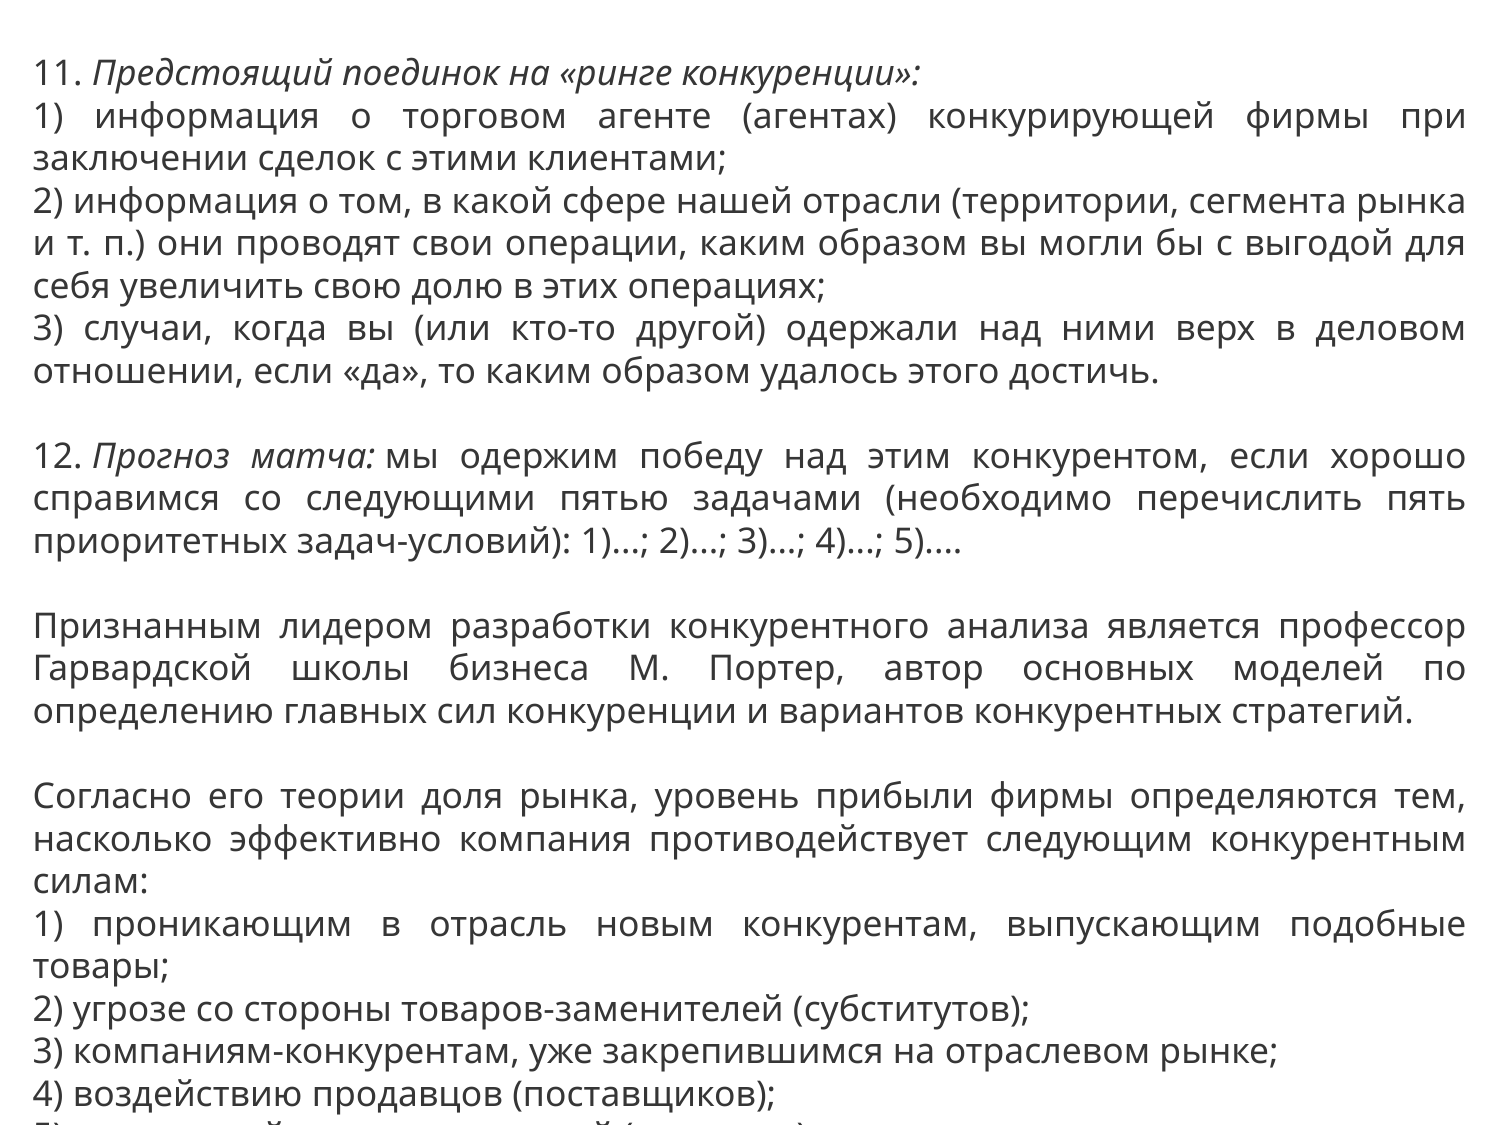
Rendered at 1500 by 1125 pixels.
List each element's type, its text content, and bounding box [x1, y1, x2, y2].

text_box 11. Предстоящий поединок на «ринге конкуренции»: 1) информация о торговом агенте (агентах) конкурирующей фирмы при заключении сделок с этими клиентами; 2) информация о том, в какой сфере нашей отрасли (территории, сегмента рынка и т. п.) они проводят свои операции, каким образом вы могли бы с выгодой для себя увеличить свою долю в этих операциях; 3) случаи, когда вы (или кто-то другой) одержали над ними верх в деловом отношении, если «да», то каким образом удалось этого достичь. 12. Прогноз матча: мы одержим победу над этим конкурентом, если хорошо справимся со следующими пятью задачами (необходимо перечислить пять приоритетных задач-условий): 1)...; 2)...; 3)...; 4)...; 5).... Признанным лидером разработки конкурентного анализа является профессор Гарвардской школы бизнеса М. Портер, автор основных моделей по определению главных сил конкуренции и вариантов конкурентных стратегий. Согласно его теории доля рынка, уровень прибыли фирмы определяются тем, насколько эффективно компания противодействует следующим конкурентным силам: 1) проникающим в отрасль новым конкурентам, выпускающим подобные товары; 2) угрозе со стороны товаров-заменителей (субститутов); 3) компаниям-конкурентам, уже закрепившимся на отраслевом рынке; 4) воздействию продавцов (поставщиков); 5) силе воздействия покупателей (клиентов). [17, 42, 1483, 1088]
